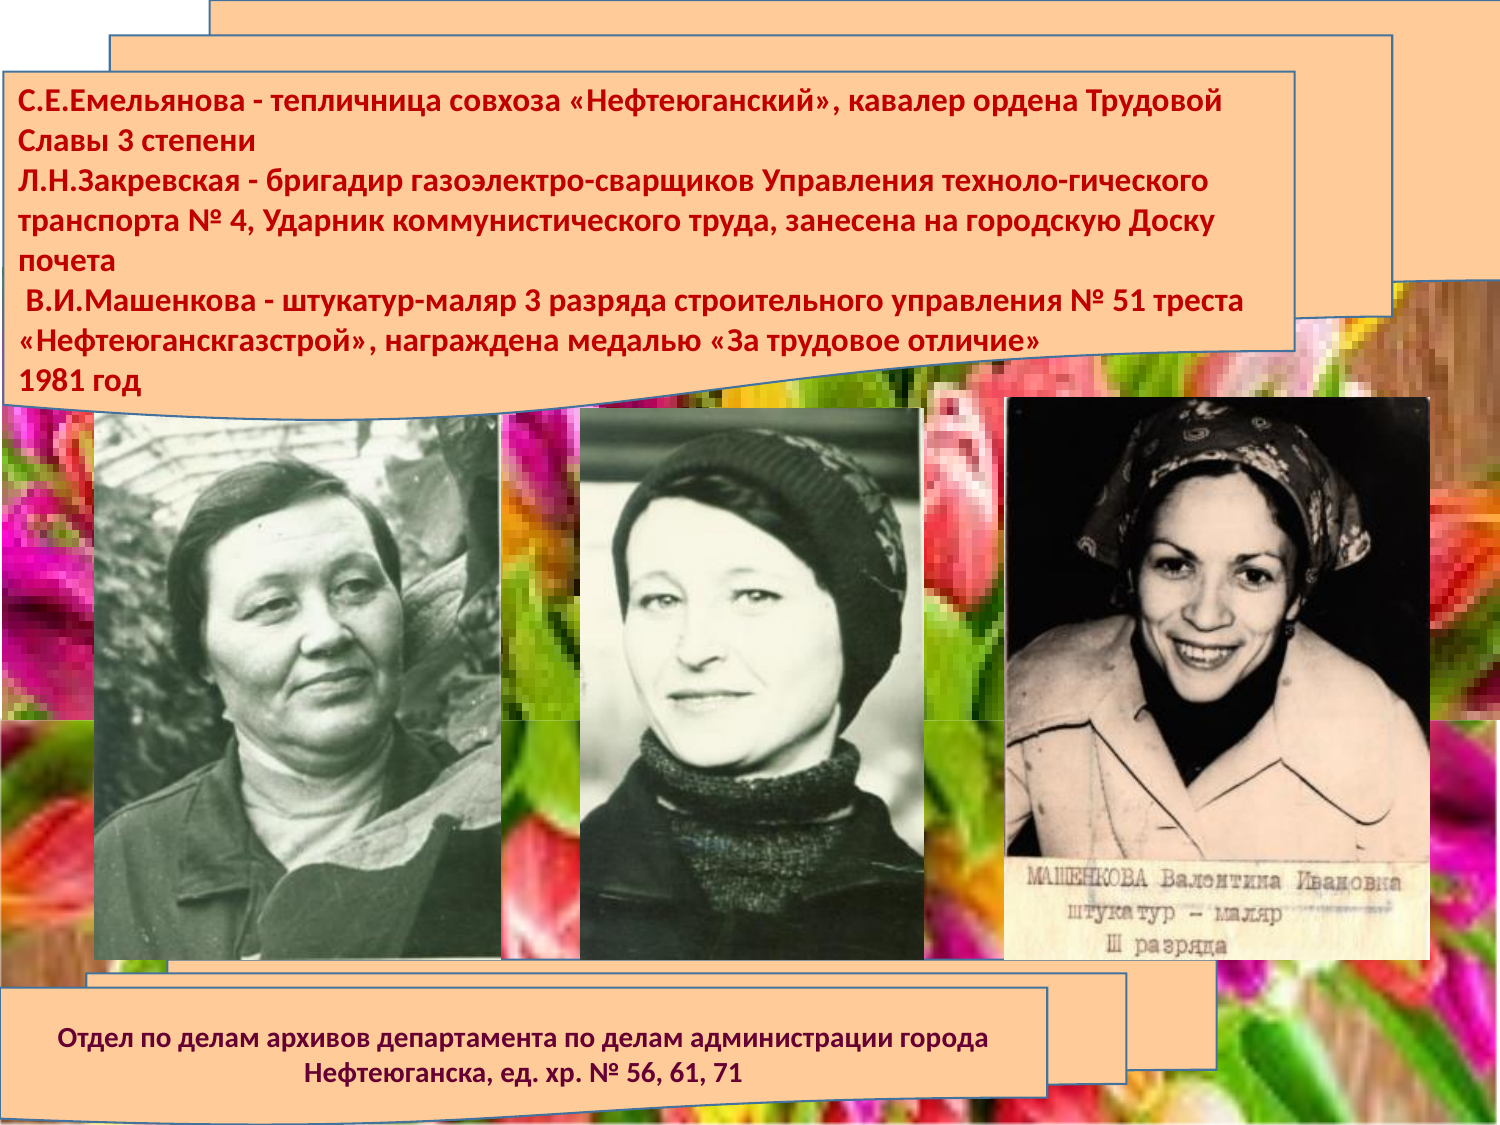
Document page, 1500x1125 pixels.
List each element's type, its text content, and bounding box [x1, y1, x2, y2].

picture [0, 267, 1500, 1125]
text_box С.Е.Емельянова - тепличница совхоза «Нефтеюганский», кавалер ордена Трудовой Славы 3 степени Л.Н.Закревская - бригадир газоэлектро-сварщиков Управления техноло-гического транспорта № 4, Ударник коммунистического труда, занесена на городскую Доску почета В.И.Машенкова - штукатур-маляр 3 разряда строительного управления № 51 треста «Нефтеюганскгазстрой», награждена медалью «За трудовое отличие» 1981 год [2, 0, 1500, 267]
